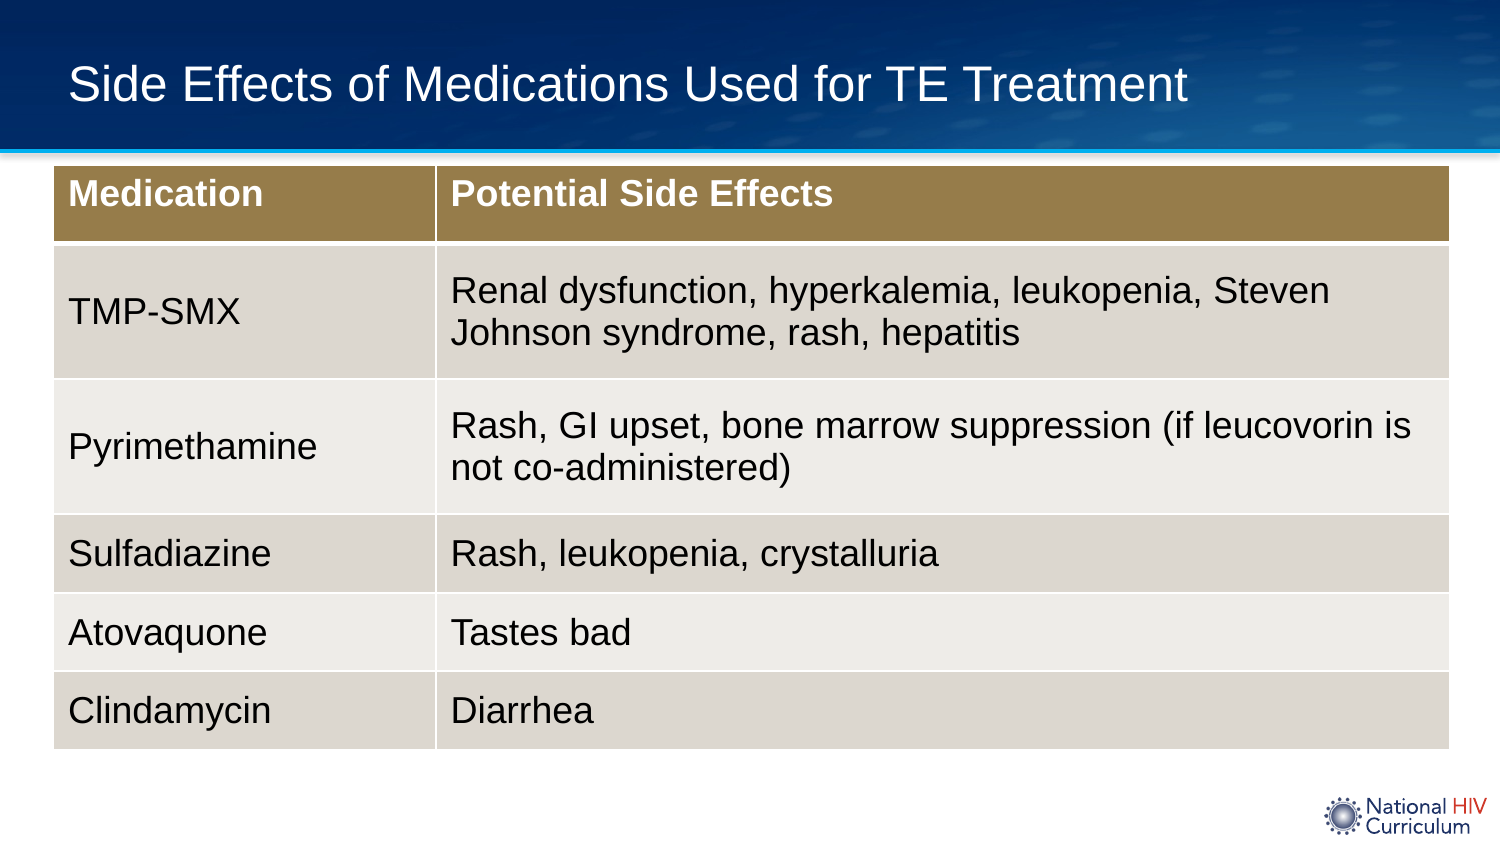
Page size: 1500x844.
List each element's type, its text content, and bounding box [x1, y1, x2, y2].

table_cell Tastes bad [437, 594, 1449, 670]
table_cell Renal dysfunction, hyperkalemia, leukopenia, Steven Johnson syndrome, rash, hepatitis [437, 246, 1449, 378]
table_cell Clindamycin [54, 672, 435, 749]
picture [1324, 797, 1362, 835]
table_header Medication [54, 166, 435, 241]
table_header Potential Side Effects [437, 166, 1449, 241]
table_cell Rash, leukopenia, crystalluria [437, 515, 1449, 592]
title Side Effects of Medications Used for TE Treatment [53, 14, 1447, 149]
table_cell Diarrhea [437, 672, 1449, 749]
table_cell Sulfadiazine [54, 515, 435, 592]
table_cell Pyrimethamine [54, 380, 435, 513]
table_cell Atovaquone [54, 594, 435, 670]
picture [0, 0, 1500, 148]
table_cell TMP-SMX [54, 246, 435, 378]
table_cell Rash, GI upset, bone marrow suppression (if leucovorin is not co-administered) [437, 380, 1449, 513]
